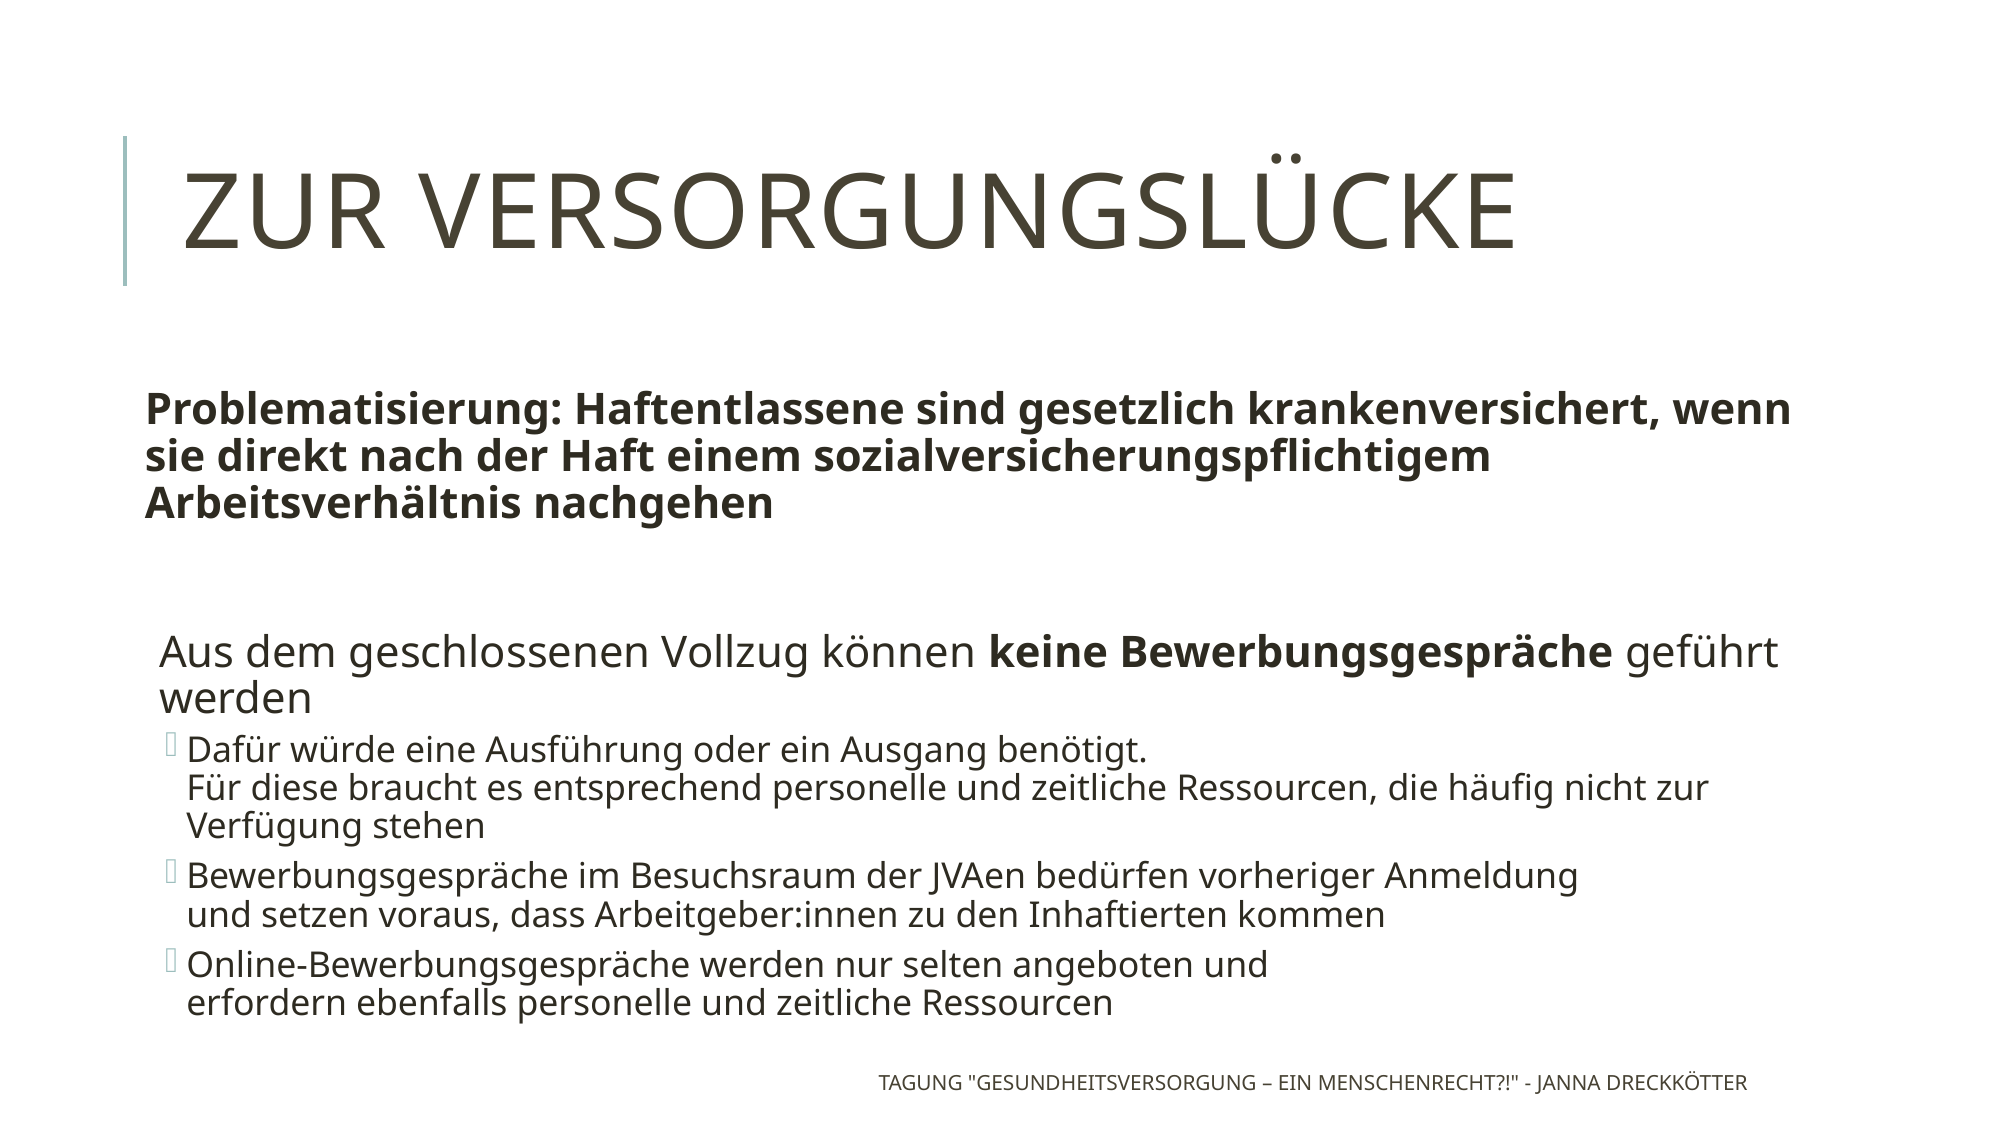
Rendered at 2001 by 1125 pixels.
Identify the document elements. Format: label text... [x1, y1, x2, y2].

list Problematisierung: Haftentlassene sind gesetzlich krankenversichert, wenn sie direkt nach der Haft einem sozialversicherungspflichtigem Arbeitsverhältnis nachgehen Aus dem geschlossenen Vollzug können keine Bewerbungsgespräche geführt werden Dafür würde eine Ausführung oder ein Ausgang benötigt. Für diese braucht es entsprechend personelle und zeitliche Ressourcen, die häufig nicht zur Verfügung stehen Bewerbungsgespräche im Besuchsraum der JVAen bedürfen vorheriger Anmeldung und setzen voraus, dass Arbeitgeber:innen zu den Inhaftierten kommen Online-Bewerbungsgespräche werden nur selten angeboten und erfordern ebenfalls personelle und zeitliche Ressourcen [137, 299, 1863, 1033]
footer Tagung "Gesundheitsversorgung – ein Menschenrecht?!" - Janna Dreckkötter [794, 1061, 1763, 1107]
title Zur Versorgungslücke [168, 96, 1763, 299]
